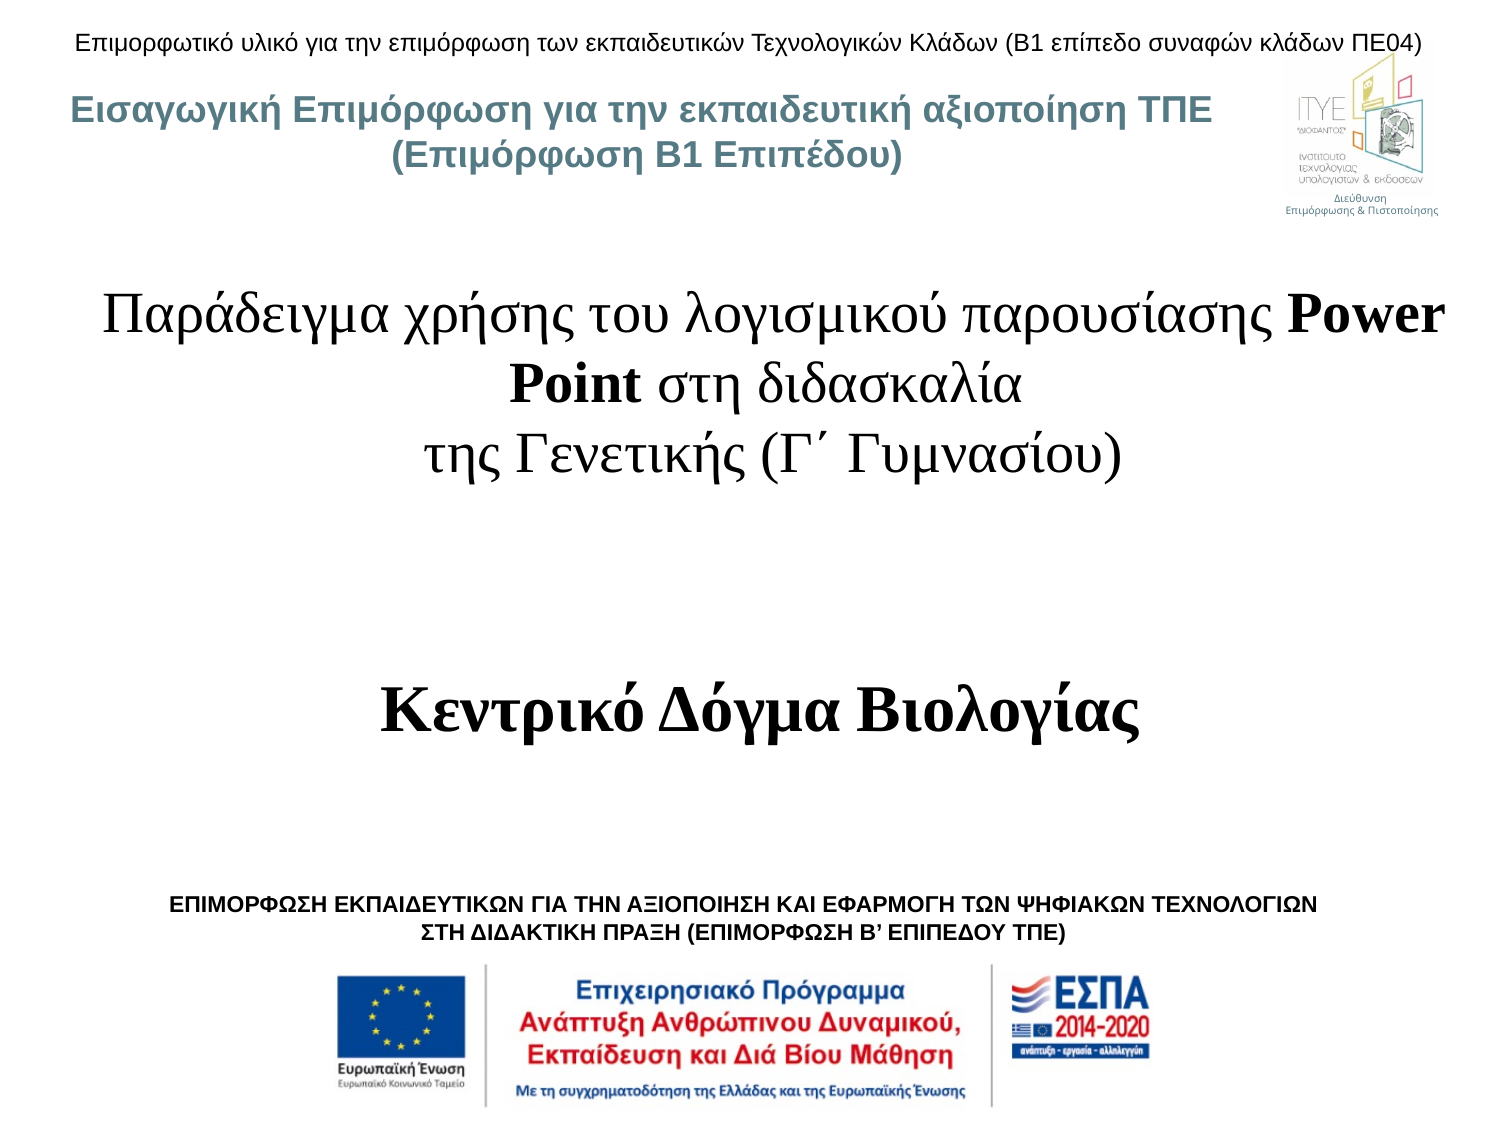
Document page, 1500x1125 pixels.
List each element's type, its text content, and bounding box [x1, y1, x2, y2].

picture [317, 955, 1171, 1118]
text_box Κεντρικό Δόγμα Βιολογίας [365, 656, 1155, 752]
text_box Επιμορφωτικό υλικό για την επιμόρφωση των εκπαιδευτικών Τεχνολογικών Κλάδων (Β1 επίπεδο συναφών κλάδων ΠΕ04) [59, 19, 1440, 64]
text_box Παράδειγμα χρήσης του λογισμικού παρουσίασης Power Point στη διδασκαλία της Γενετικής (Γ΄ Γυμνασίου) [64, 267, 1483, 492]
picture [1282, 64, 1436, 197]
